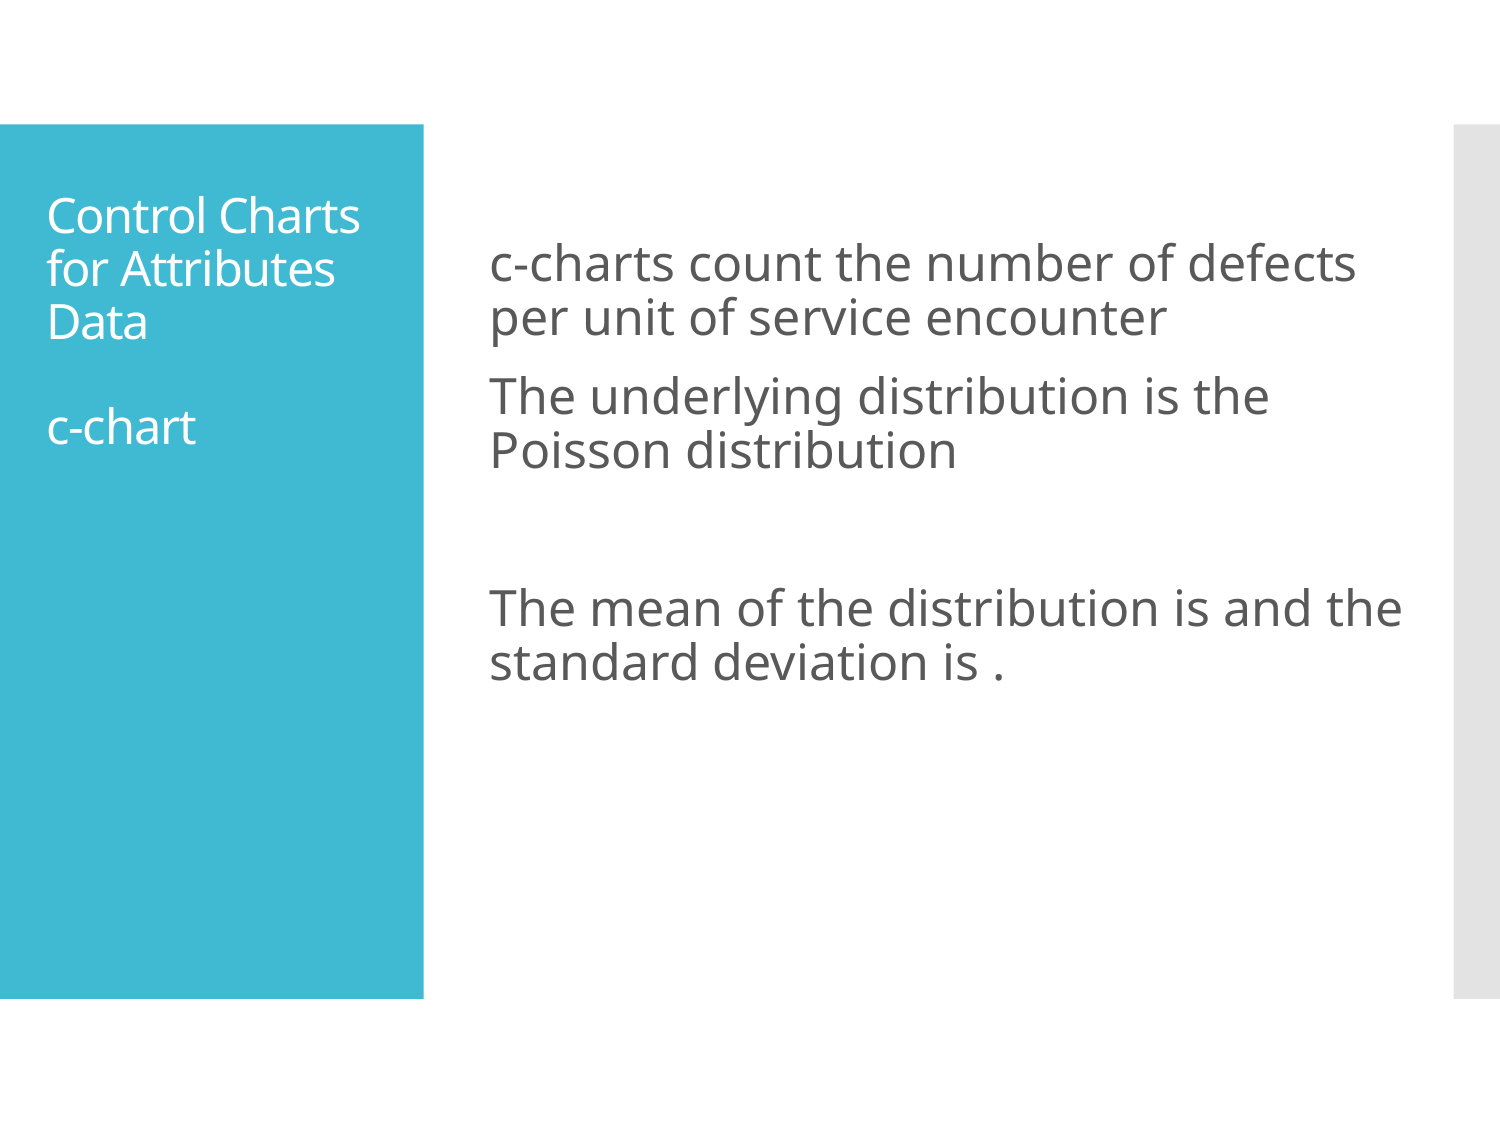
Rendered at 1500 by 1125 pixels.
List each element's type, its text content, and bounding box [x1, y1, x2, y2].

title Control Charts for Attributes Data c-chart [31, 184, 394, 463]
